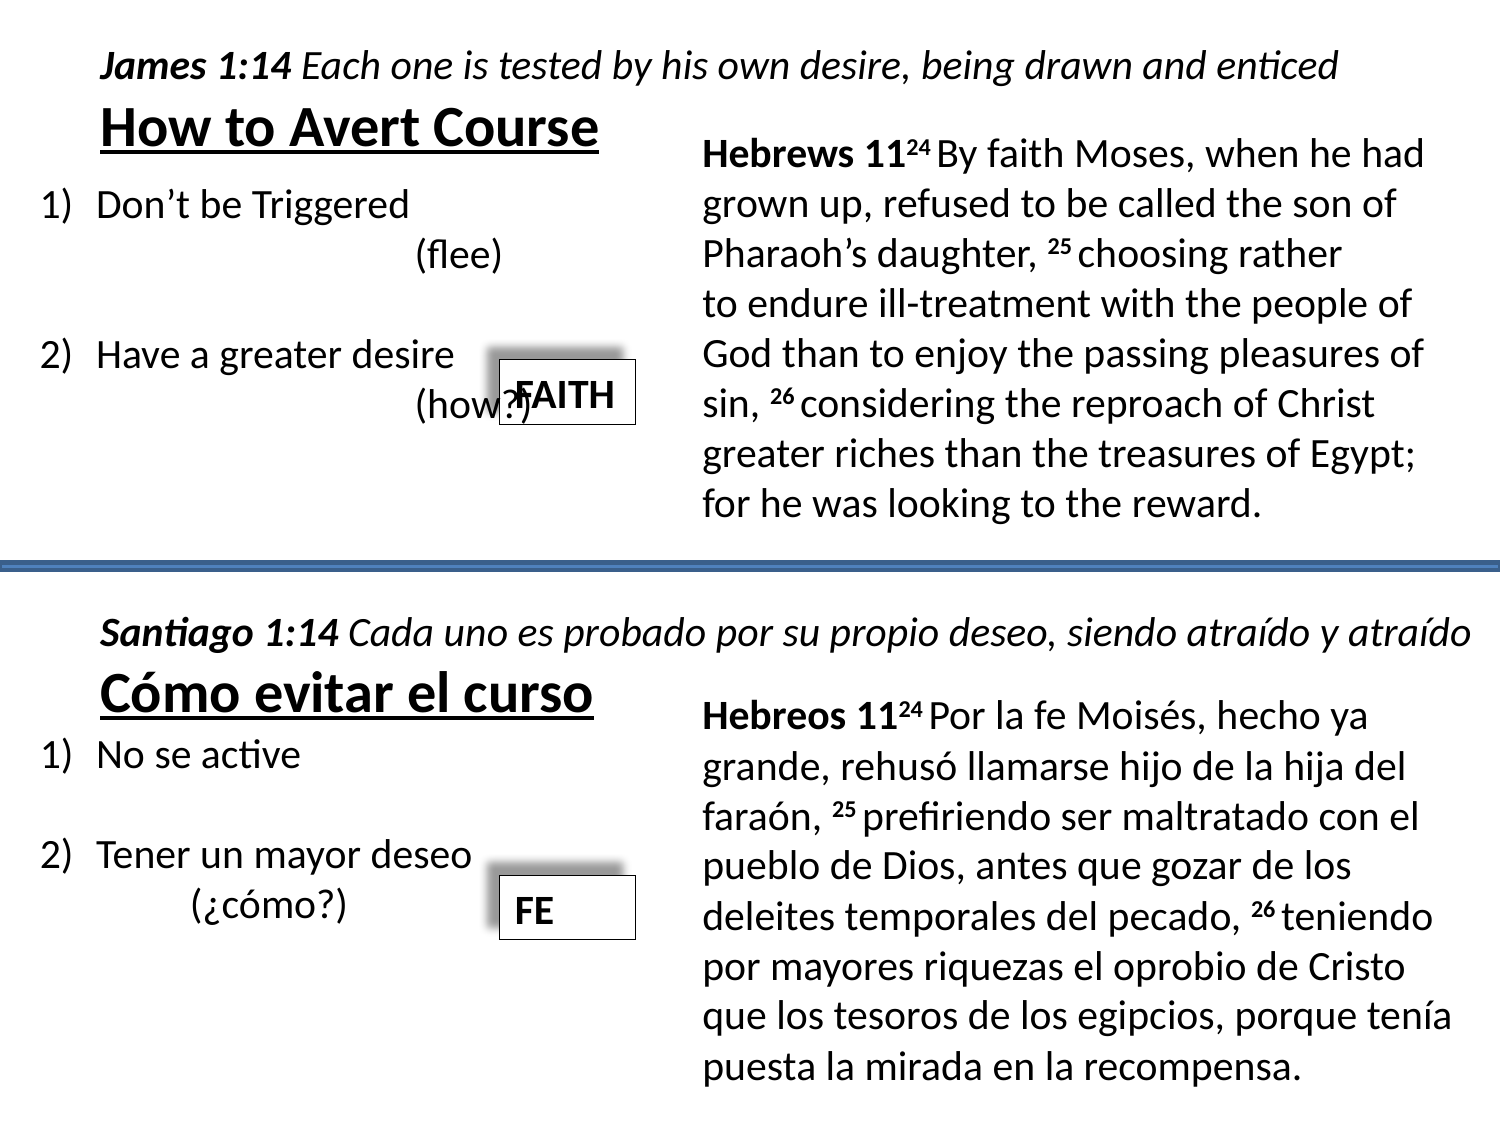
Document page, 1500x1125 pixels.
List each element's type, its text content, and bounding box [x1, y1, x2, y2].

text_box Santiago 1:14 Cada uno es probado por su propio deseo, siendo atraído y atraído Cómo evitar el curso [85, 596, 1500, 732]
text_box Hebreos 1124 Por la fe Moisés, hecho ya grande, rehusó llamarse hijo de la hija del faraón, 25 prefiriendo ser maltratado con el pueblo de Dios, antes que gozar de los deleites temporales del pecado, 26 teniendo por mayores riquezas el oprobio de Cristo que los tesoros de los egipcios, porque tenía puesta la mirada en la recompensa. [687, 680, 1475, 1096]
text_box Hebrews 1124 By faith Moses, when he had grown up, refused to be called the son of Pharaoh’s daughter, 25 choosing rather to endure ill-treatment with the people of God than to enjoy the passing pleasures of sin, 26 considering the reproach of Christ greater riches than the treasures of Egypt; for he was looking to the reward. [687, 118, 1475, 534]
text_box [0, 560, 1500, 572]
text_box Don’t be Triggered (flee) Have a greater desire (how?) [24, 168, 687, 434]
text_box FE [499, 875, 636, 940]
text_box James 1:14 Each one is tested by his own desire, being drawn and enticed How to Avert Course [85, 30, 1415, 166]
text_box No se active Tener un mayor deseo (¿cómo?) [24, 719, 687, 1035]
